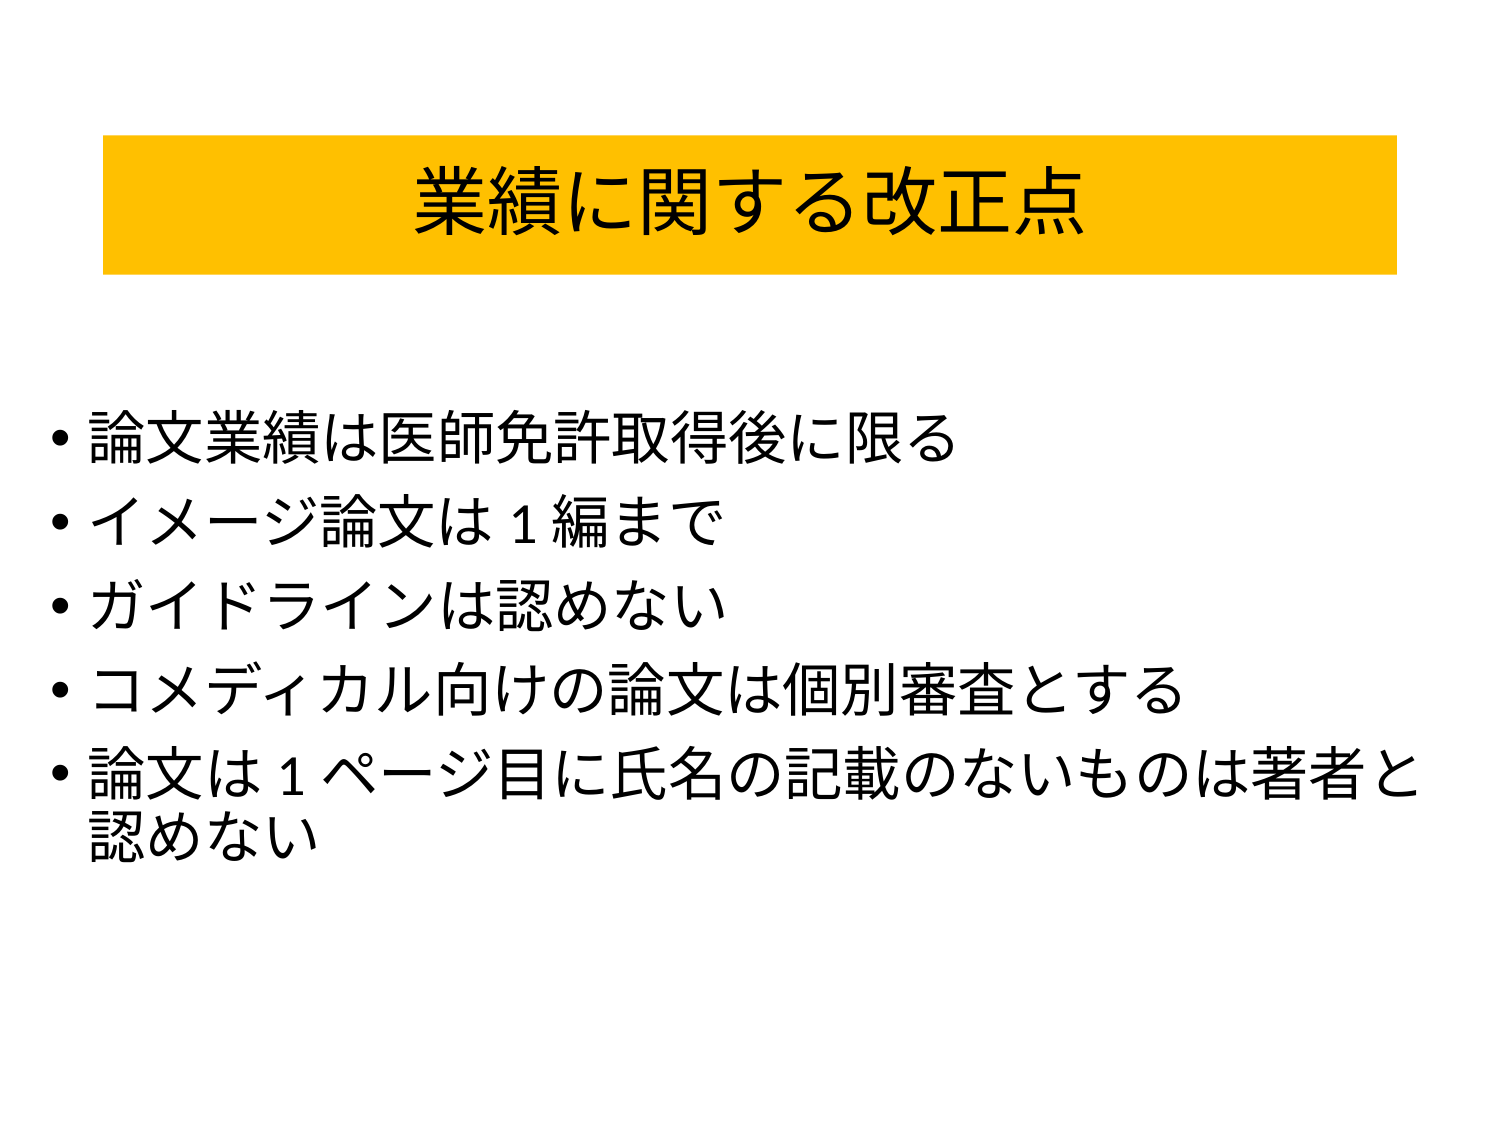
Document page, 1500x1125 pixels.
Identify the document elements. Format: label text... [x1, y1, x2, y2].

list 論文業績は医師免許取得後に限る イメージ論文は1編まで ガイドラインは認めない コメディカル向けの論文は個別審査とする 論文は1ページ目に氏名の記載のないものは著者と認めない [35, 402, 1465, 1125]
title 業績に関する改正点 [103, 135, 1397, 275]
